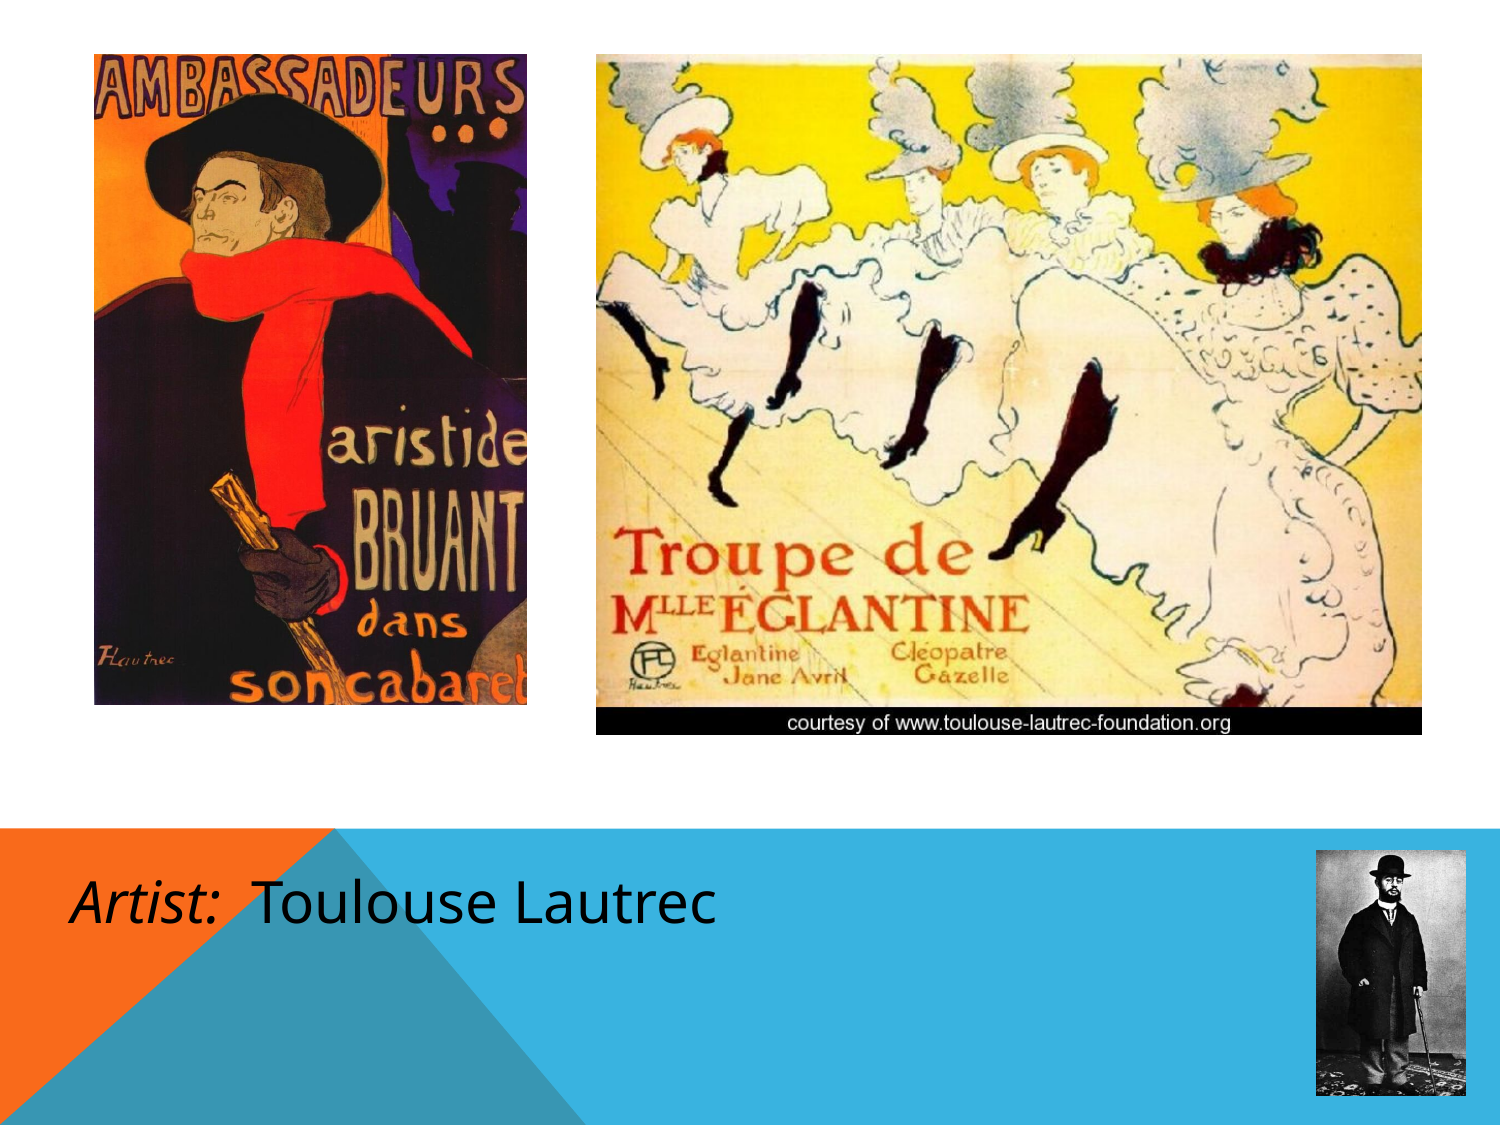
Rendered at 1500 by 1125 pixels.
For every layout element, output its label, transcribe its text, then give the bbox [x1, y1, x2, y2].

picture [596, 54, 1422, 735]
picture [94, 54, 527, 705]
picture [1316, 850, 1467, 1097]
text_box Artist: Toulouse Lautrec [56, 857, 732, 1013]
